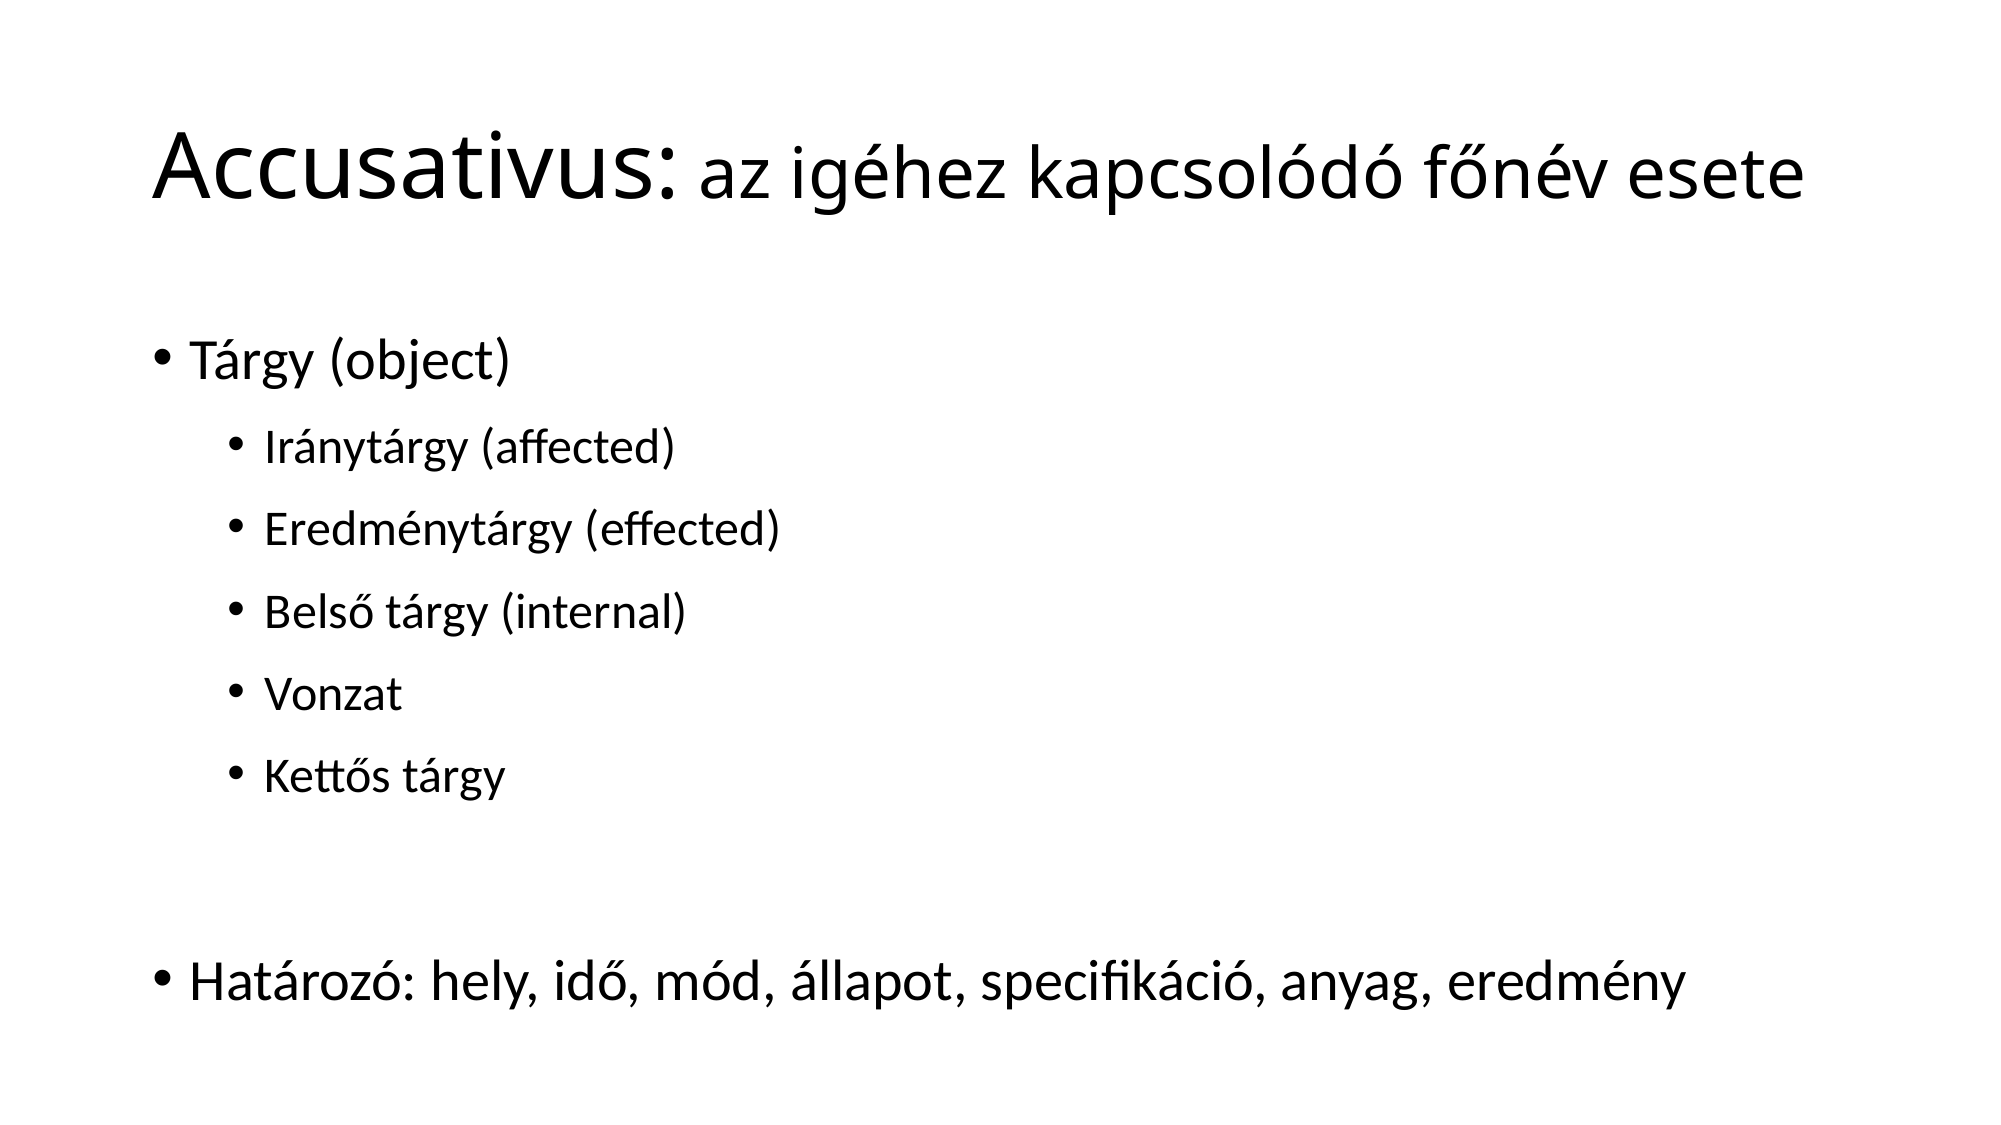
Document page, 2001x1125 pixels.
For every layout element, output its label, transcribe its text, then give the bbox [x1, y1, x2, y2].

title Accusativus: az igéhez kapcsolódó főnév esete [137, 59, 1863, 278]
list Tárgy (object) Iránytárgy (affected) Eredménytárgy (effected) Belső tárgy (internal) Vonzat Kettős tárgy Határozó: hely, idő, mód, állapot, specifikáció, anyag, eredmény [137, 299, 1863, 1014]
